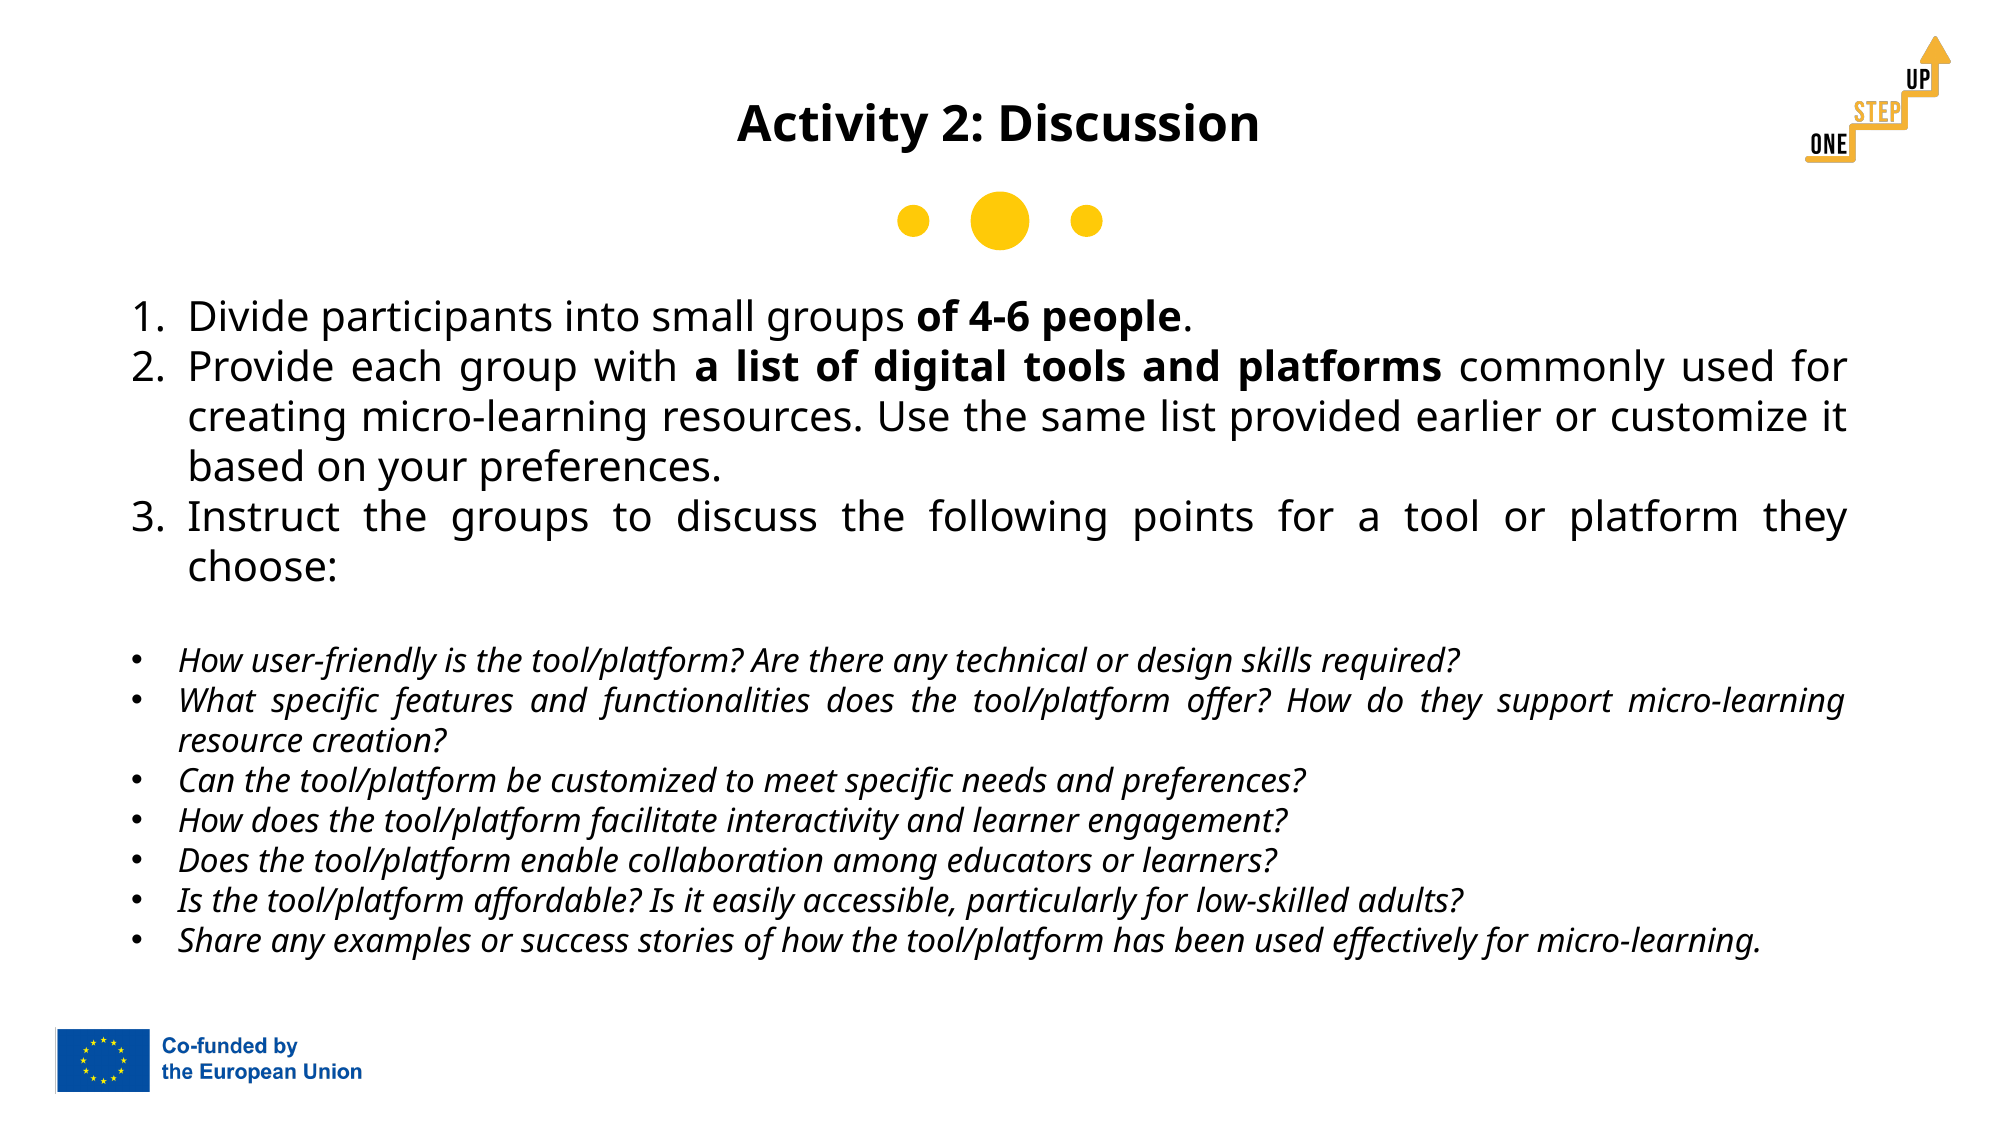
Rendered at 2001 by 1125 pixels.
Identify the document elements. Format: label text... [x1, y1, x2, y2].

picture [1742, 0, 2000, 201]
picture [53, 1025, 386, 1096]
text_box Divide participants into small groups of 4-6 people. Provide each group with a list of digital tools and platforms commonly used for creating micro-learning resources. Use the same list provided earlier or customize it based on your preferences. Instruct the groups to discuss the following points for a tool or platform they choose: How user-friendly is the tool/platform? Are there any technical or design skills required? What specific features and functionalities does the tool/platform offer? How do they support micro-learning resource creation? Can the tool/platform be customized to meet specific needs and preferences? How does the tool/platform facilitate interactivity and learner engagement? Does the tool/platform enable collaboration among educators or learners? Is the tool/platform affordable? Is it easily accessible, particularly for low-skilled adults? Share any examples or success stories of how the tool/platform has been used effectively for micro-learning. [115, 281, 1864, 967]
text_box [897, 191, 1103, 251]
text_box Activity 2: Discussion [697, 92, 1302, 152]
